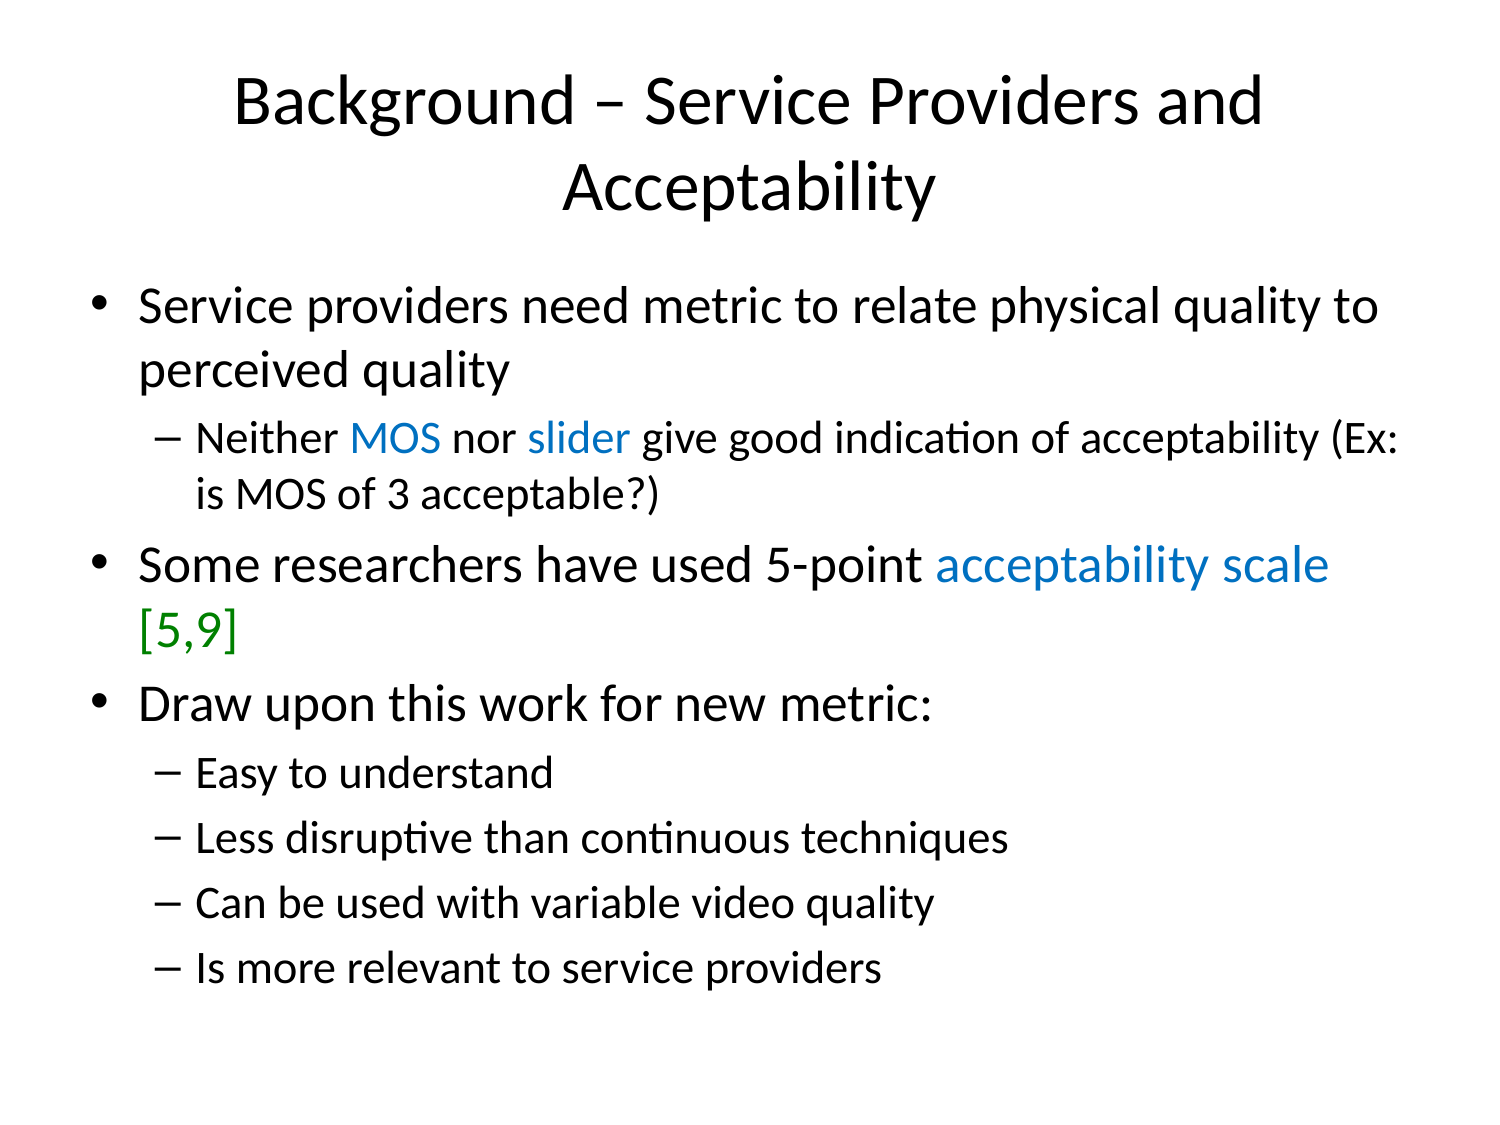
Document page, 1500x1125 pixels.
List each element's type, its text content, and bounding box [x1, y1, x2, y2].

list Service providers need metric to relate physical quality to perceived quality Neither MOS nor slider give good indication of acceptability (Ex: is MOS of 3 acceptable?) Some researchers have used 5-point acceptability scale [5,9] Draw upon this work for new metric: Easy to understand Less disruptive than continuous techniques Can be used with variable video quality Is more relevant to service providers [75, 262, 1425, 1005]
title Background – Service Providers and Acceptability [75, 45, 1425, 233]
